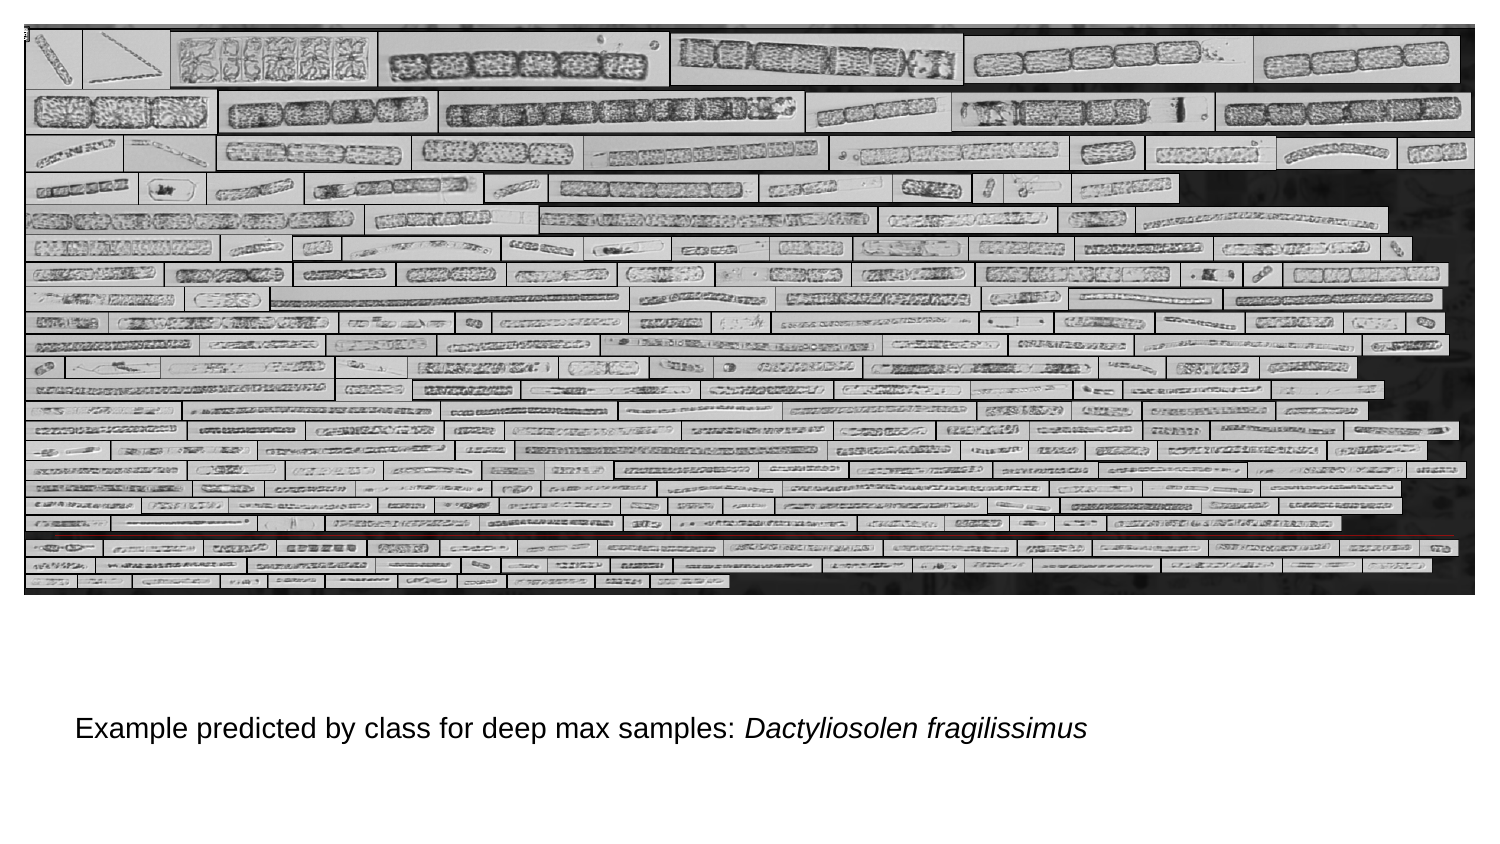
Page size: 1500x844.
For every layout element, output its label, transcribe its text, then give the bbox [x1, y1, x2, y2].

picture [24, 24, 1476, 595]
text_box Example predicted by class for deep max samples: Dactyliosolen fragilissimus [59, 694, 1324, 813]
